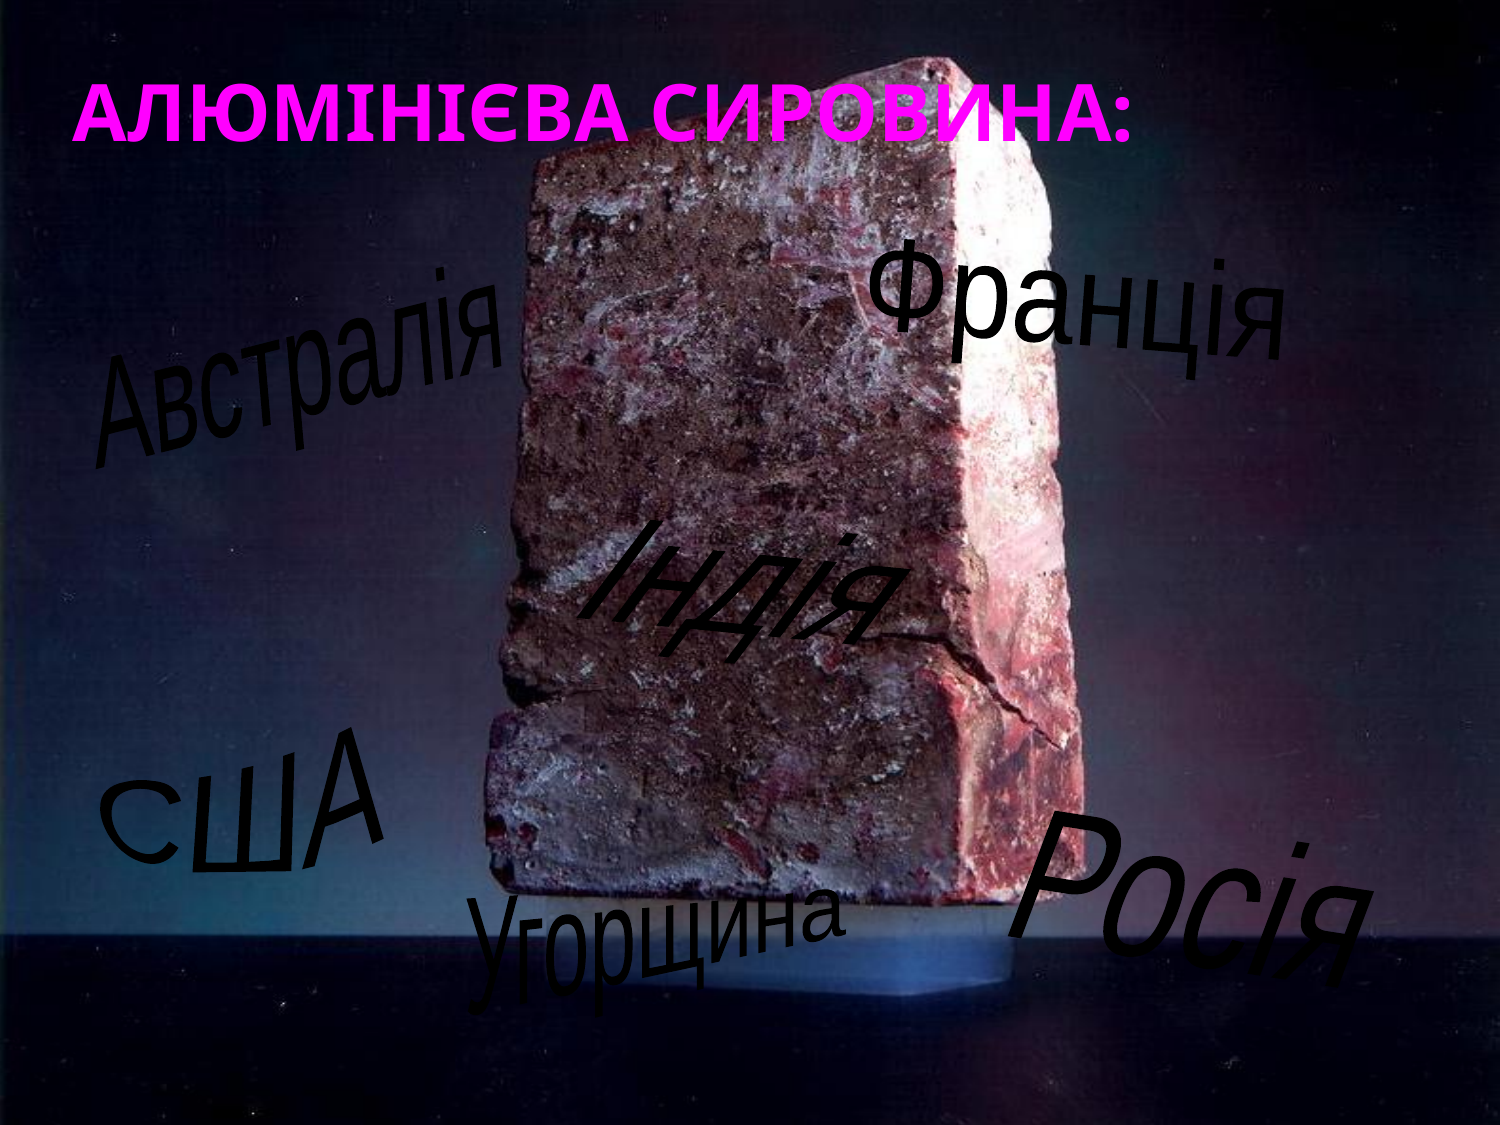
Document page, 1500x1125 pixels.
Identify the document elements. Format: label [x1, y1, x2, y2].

text_box [0, 0, 1500, 1125]
